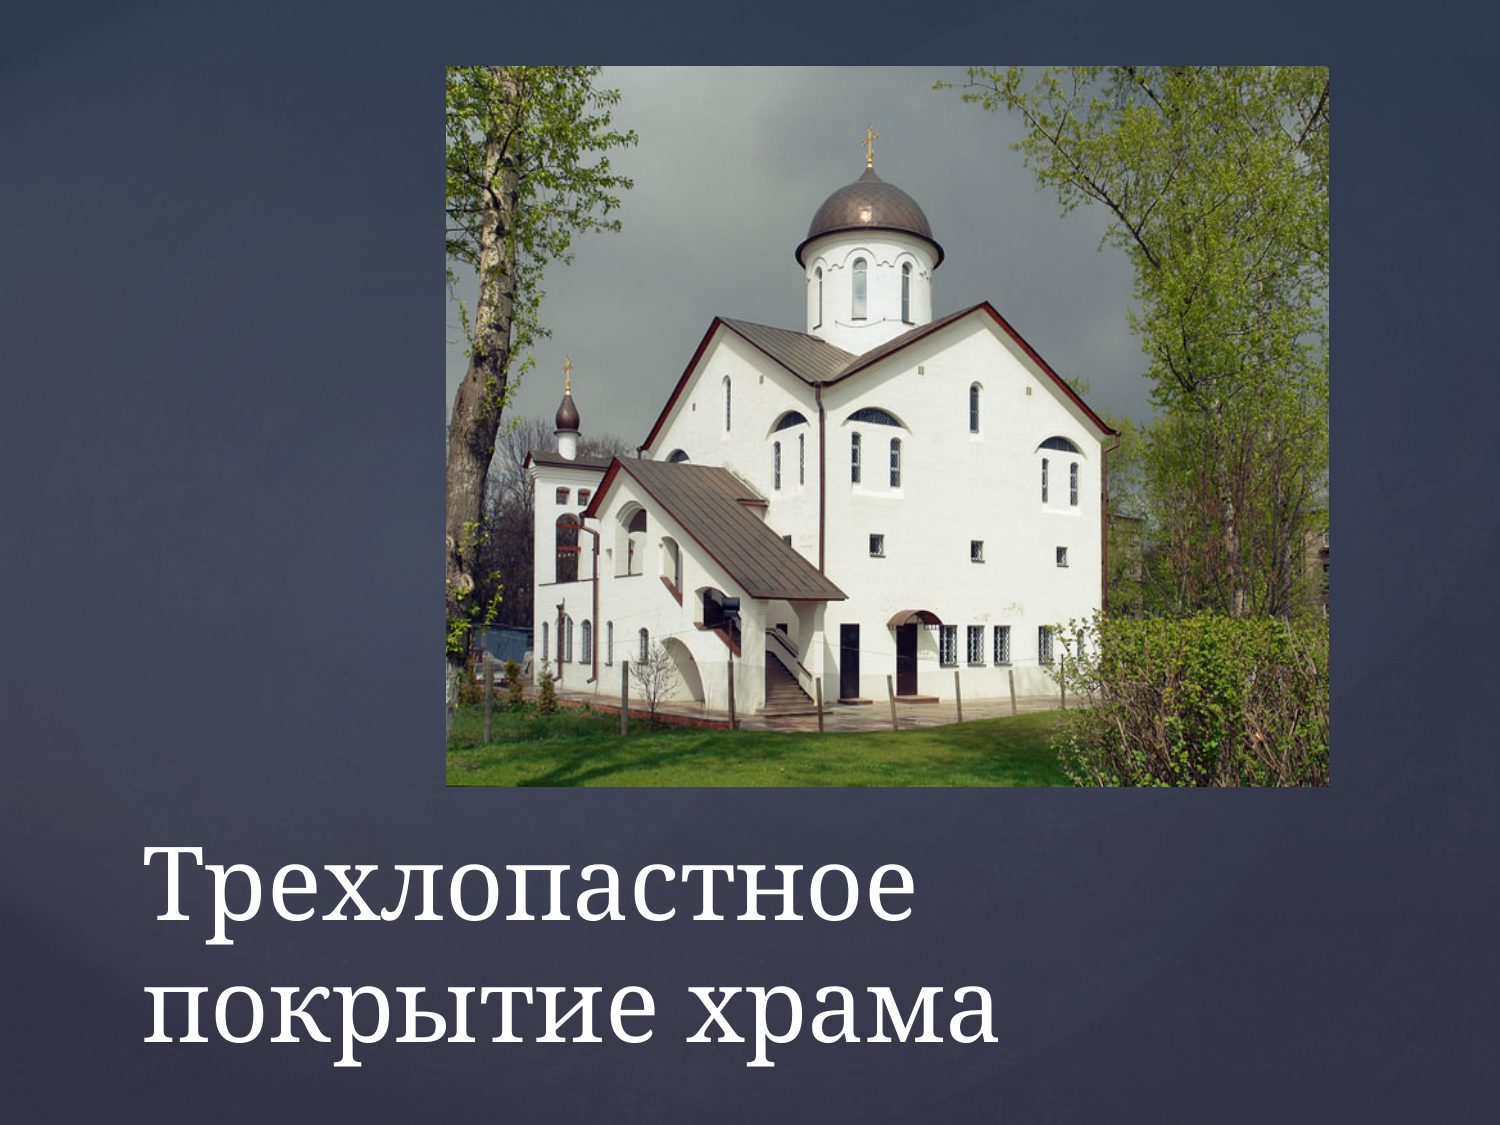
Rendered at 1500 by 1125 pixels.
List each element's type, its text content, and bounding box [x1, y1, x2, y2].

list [446, 65, 1330, 788]
title Трехлопастное покрытие храма [127, 800, 1365, 1071]
